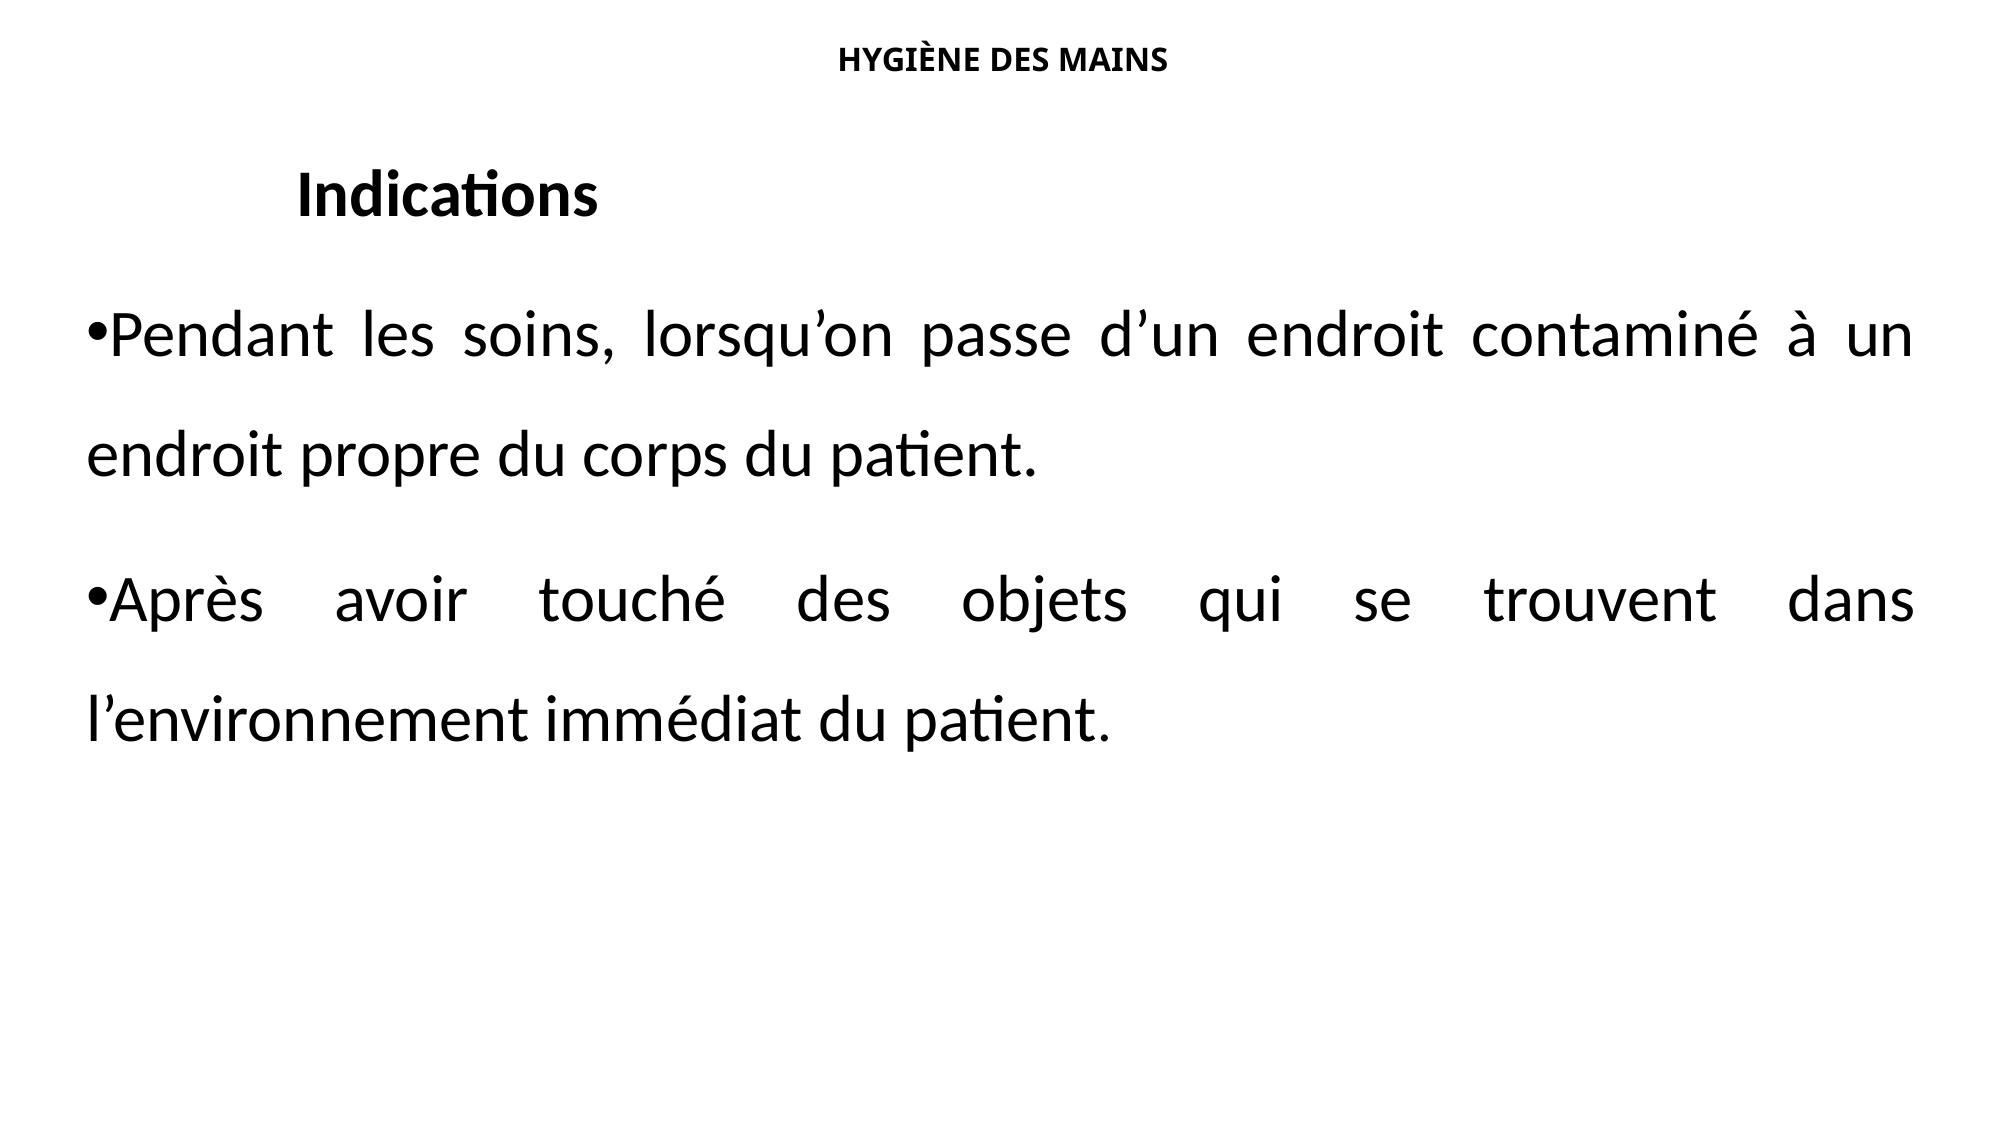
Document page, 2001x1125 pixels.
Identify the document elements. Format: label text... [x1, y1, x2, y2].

list Indications Pendant les soins, lorsqu’on passe d’un endroit contaminé à un endroit propre du corps du patient. Après avoir touché des objets qui se trouvent dans l’environnement immédiat du patient. [35, 101, 1932, 1110]
title HYGIÈNE DES MAINS [35, 0, 1971, 126]
